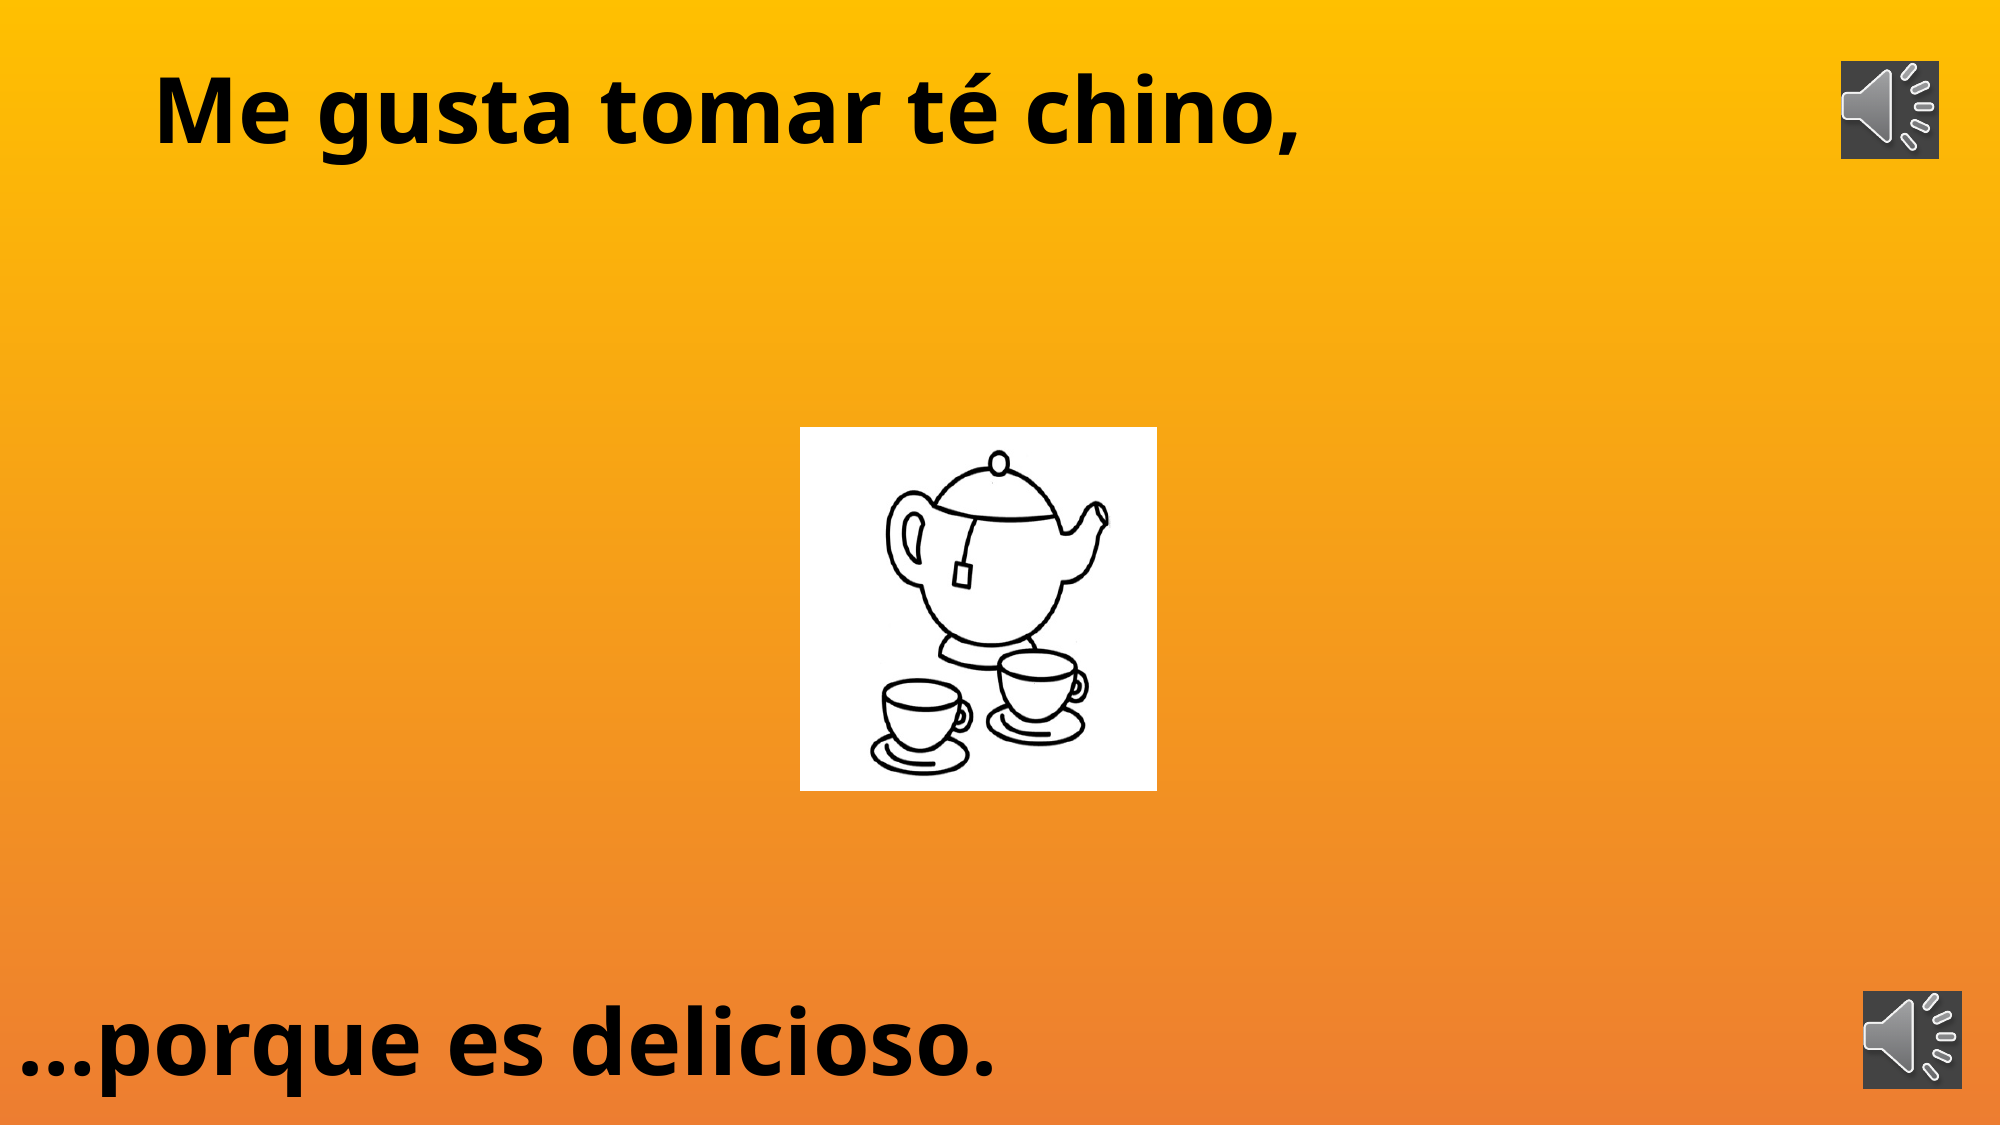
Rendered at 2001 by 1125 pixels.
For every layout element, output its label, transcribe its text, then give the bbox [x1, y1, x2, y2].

text_box …porque es delicioso. [0, 976, 1014, 1102]
picture [799, 427, 1157, 791]
picture [1862, 989, 1963, 1090]
picture [1840, 59, 1941, 160]
title Me gusta tomar té chino, [137, 59, 1863, 278]
